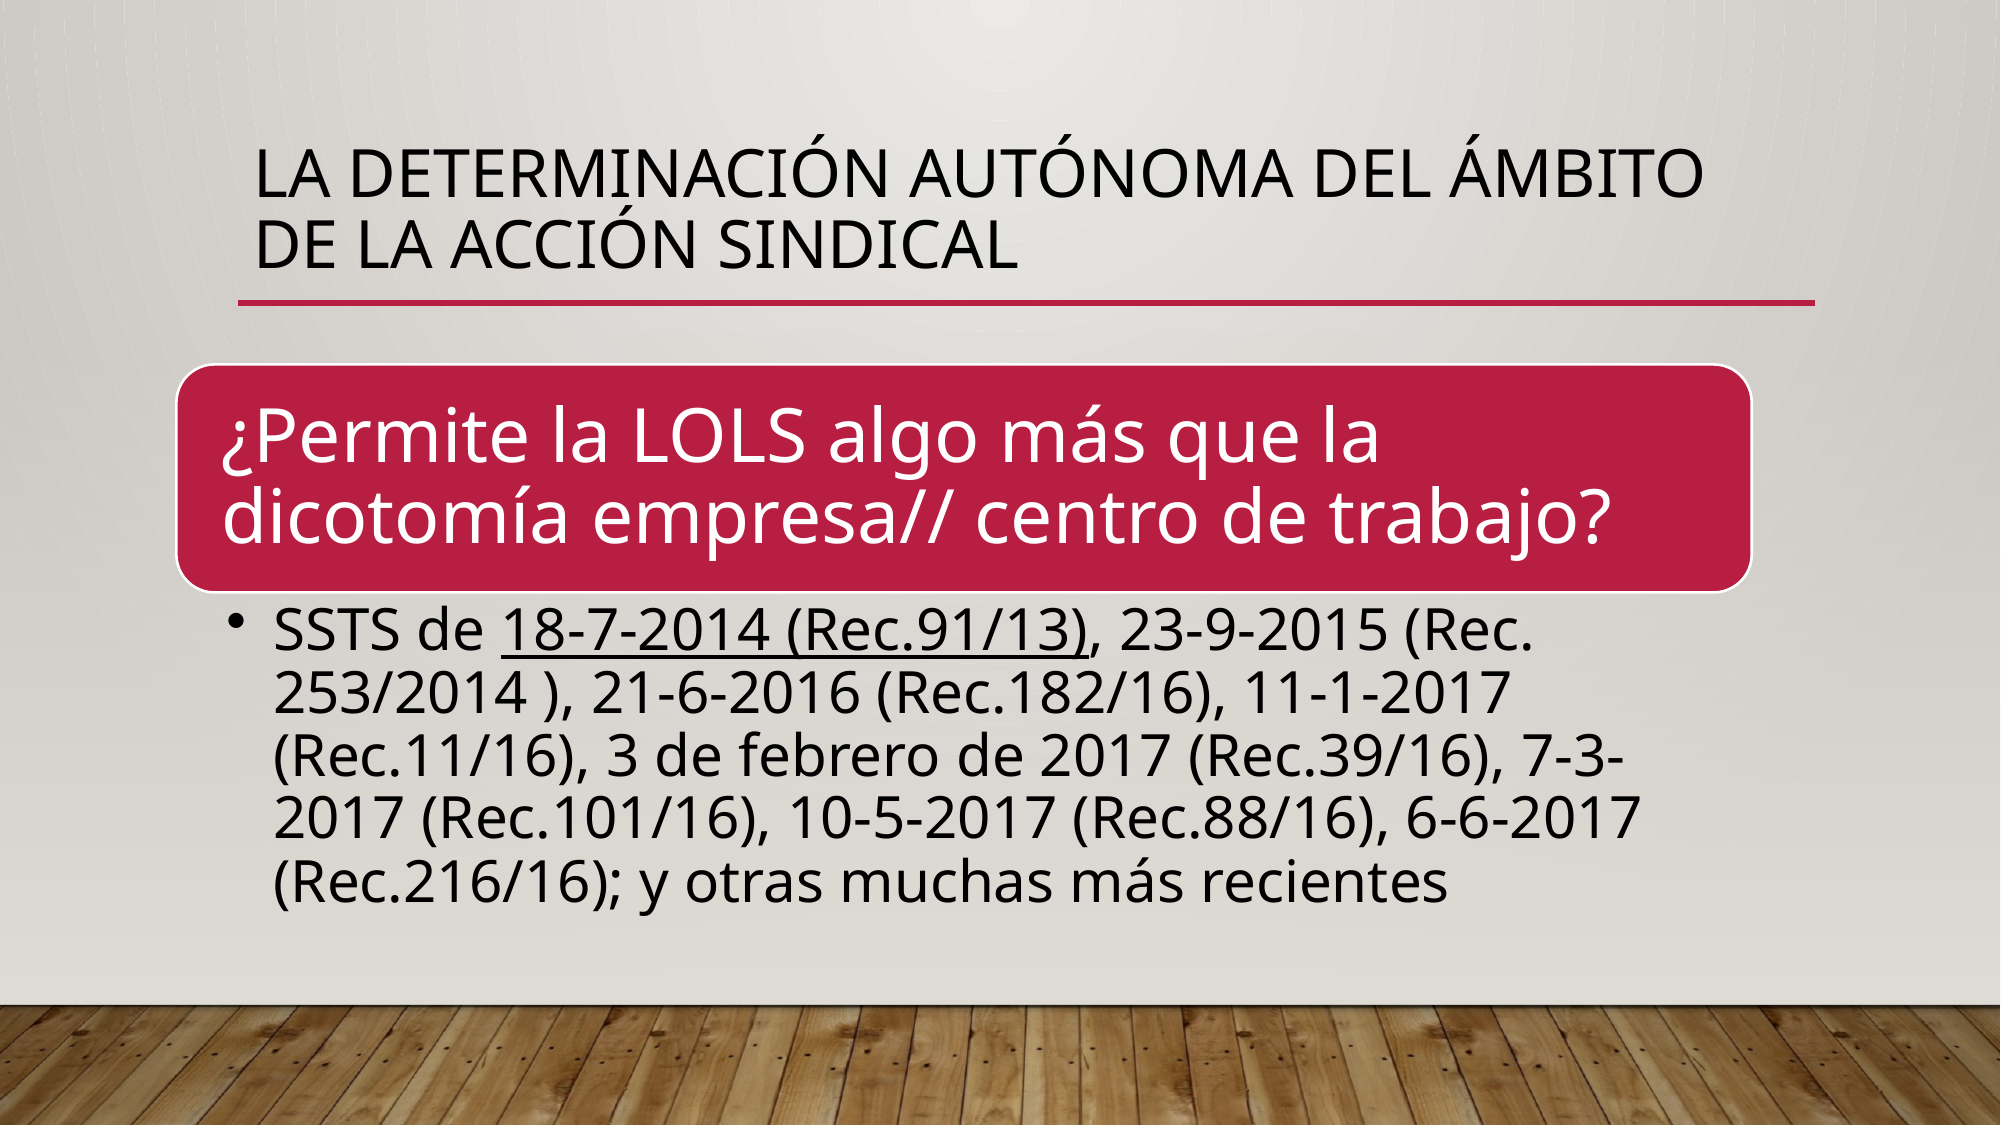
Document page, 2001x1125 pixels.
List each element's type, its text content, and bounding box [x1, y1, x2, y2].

picture [0, 1005, 2000, 1125]
title La determinación autónoma del ámbito de la acción sindical [238, 131, 1814, 305]
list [176, 357, 1752, 924]
